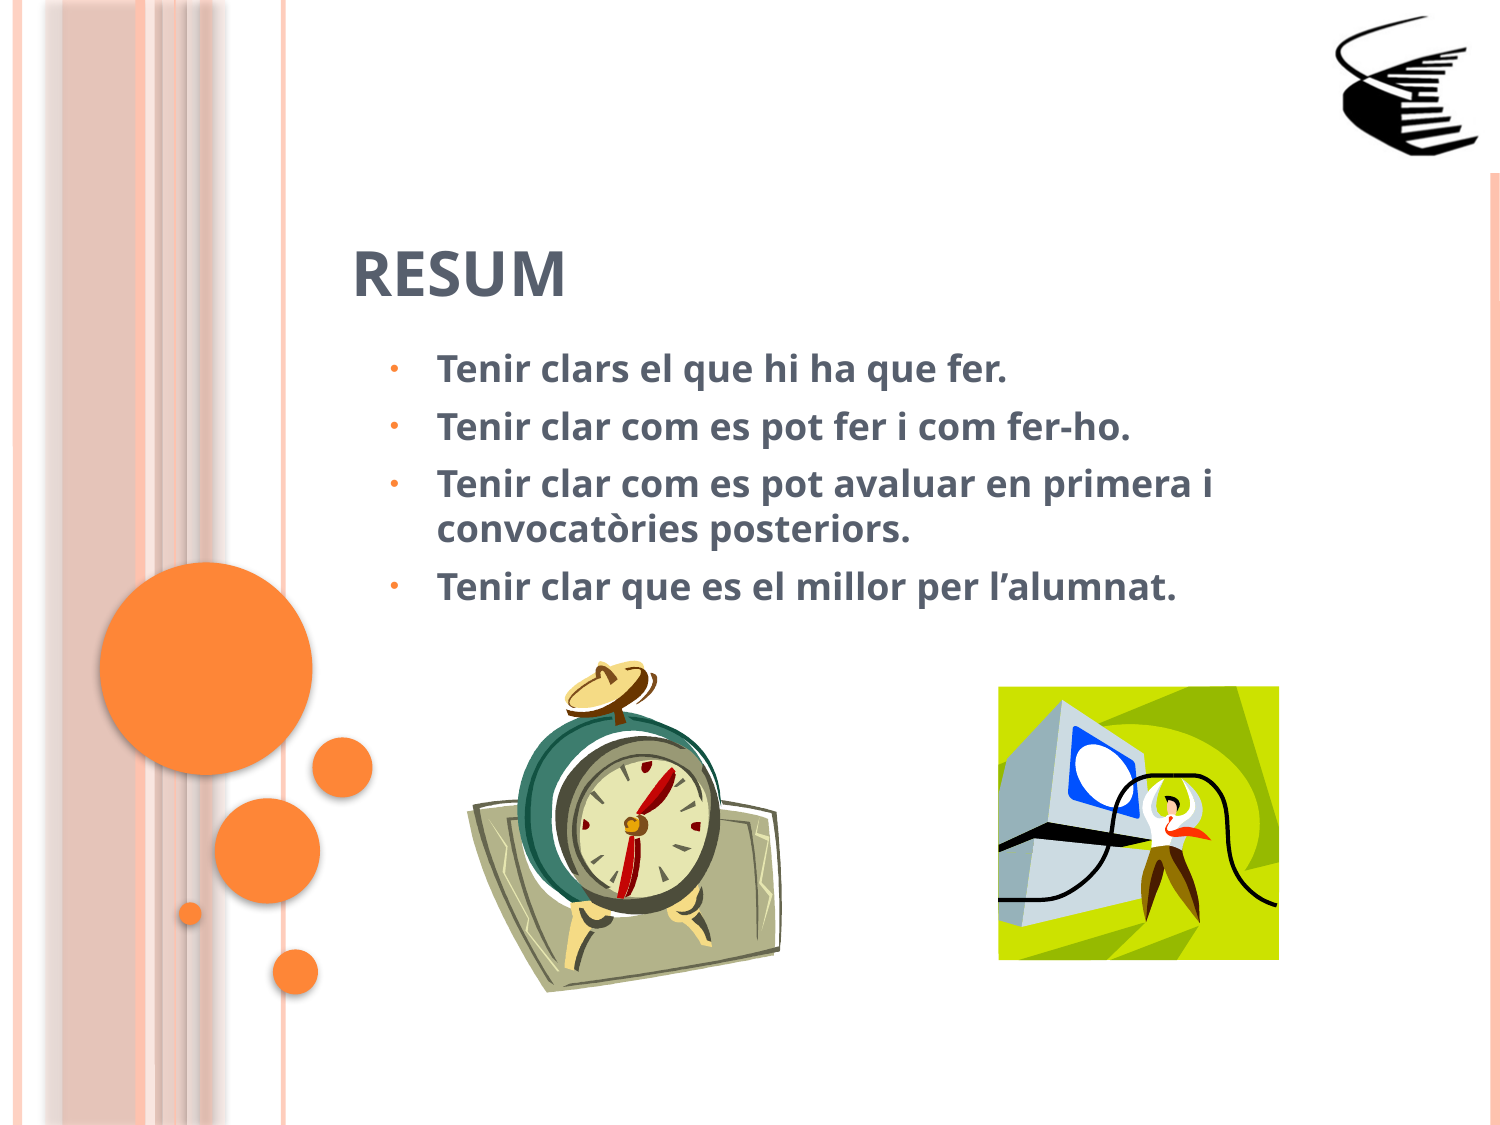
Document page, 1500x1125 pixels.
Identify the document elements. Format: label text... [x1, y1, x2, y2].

picture [997, 685, 1280, 961]
subtitle Tenir clars el que hi ha que fer. Tenir clar com es pot fer i com fer-ho. Tenir clar com es pot avaluar en primera i convocatòries posteriors. Tenir clar que es el millor per l’alumnat. [375, 338, 1388, 1046]
picture [465, 656, 788, 999]
picture [1317, 0, 1500, 173]
title RESUM [336, 172, 1349, 317]
